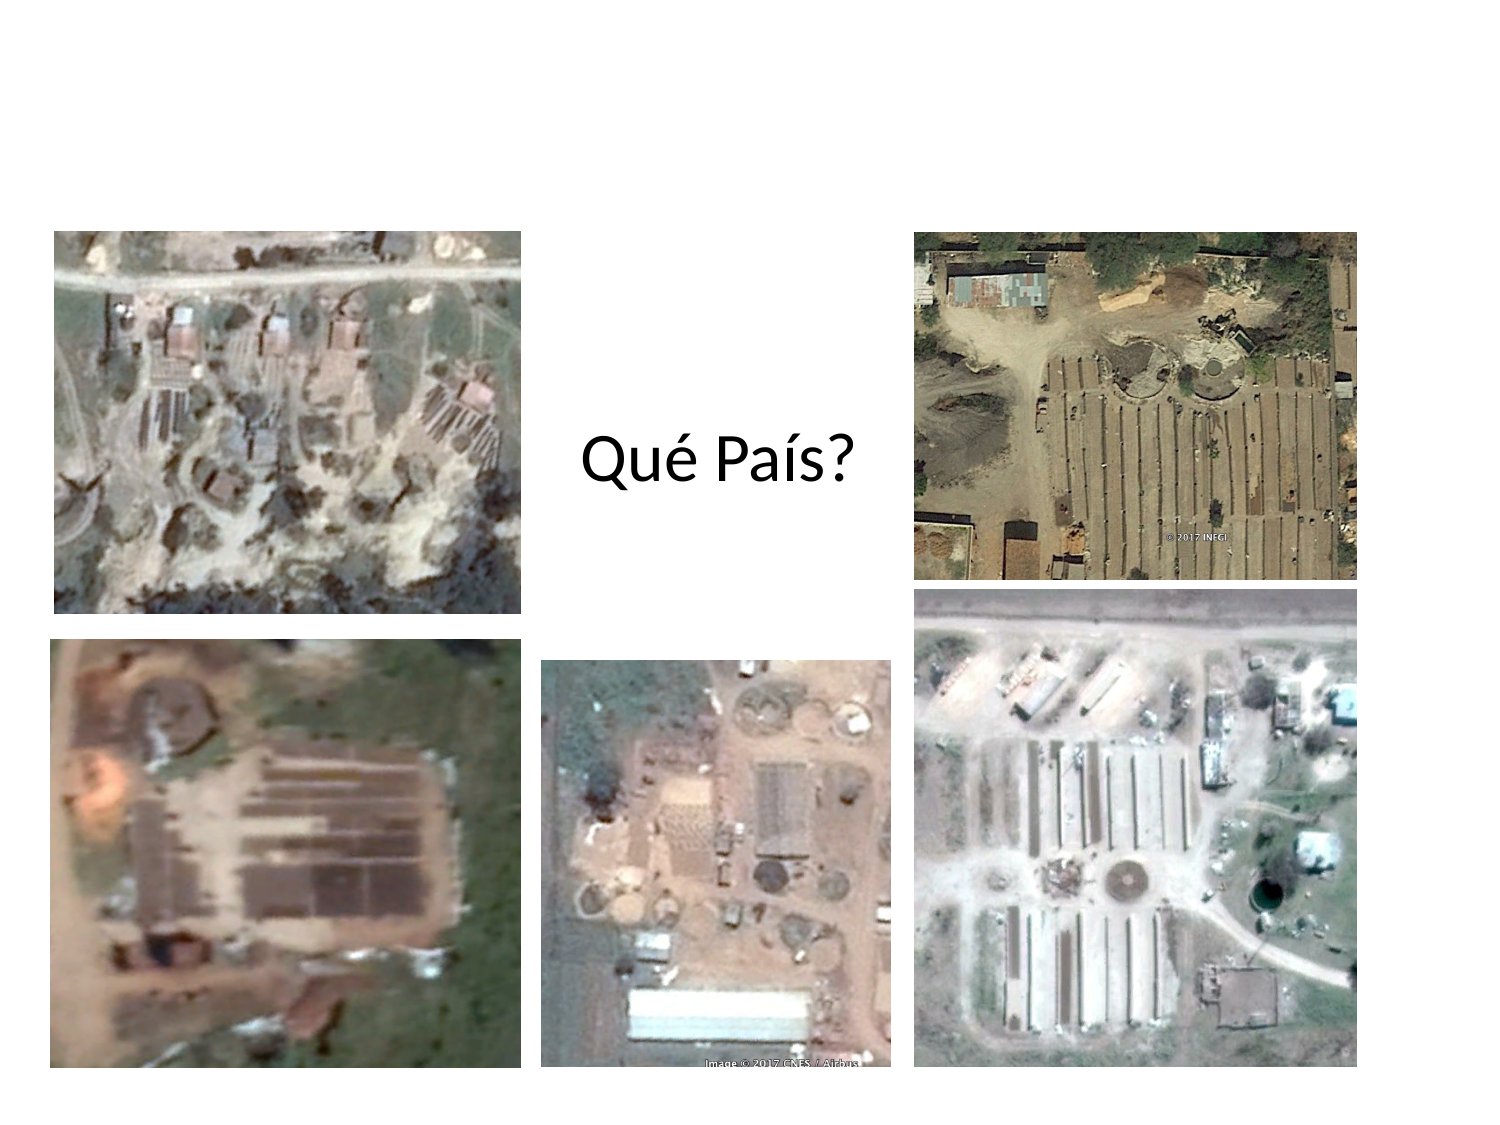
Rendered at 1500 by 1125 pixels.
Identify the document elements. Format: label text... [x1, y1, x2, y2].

picture [914, 589, 1357, 1068]
title Qué País? [536, 381, 903, 527]
picture [914, 232, 1357, 581]
picture [541, 660, 892, 1067]
picture [53, 230, 521, 614]
picture [49, 639, 521, 1068]
